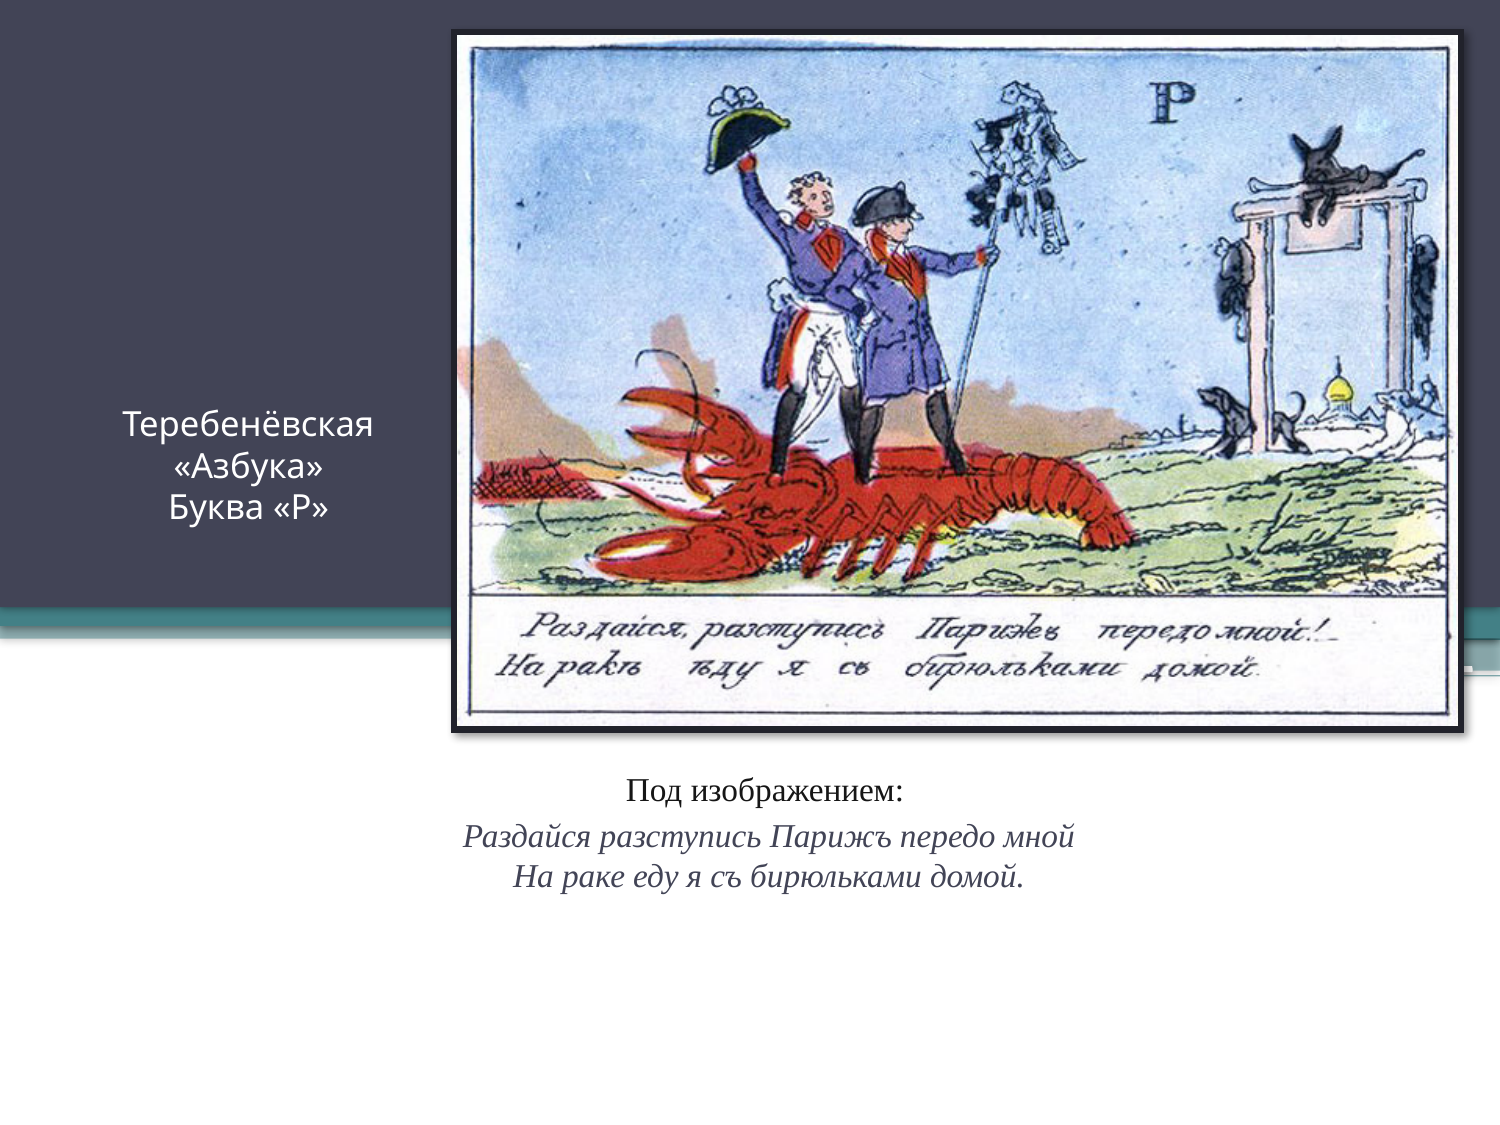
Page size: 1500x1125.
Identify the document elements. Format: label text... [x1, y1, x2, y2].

subtitle Под изображением: Раздайся разступись Парижъ передо мной На раке еду я съ бирюльками домой. [75, 714, 1454, 1067]
title Теребенёвская «Азбука» Буква «Р» [75, 394, 422, 636]
picture [456, 34, 1459, 727]
